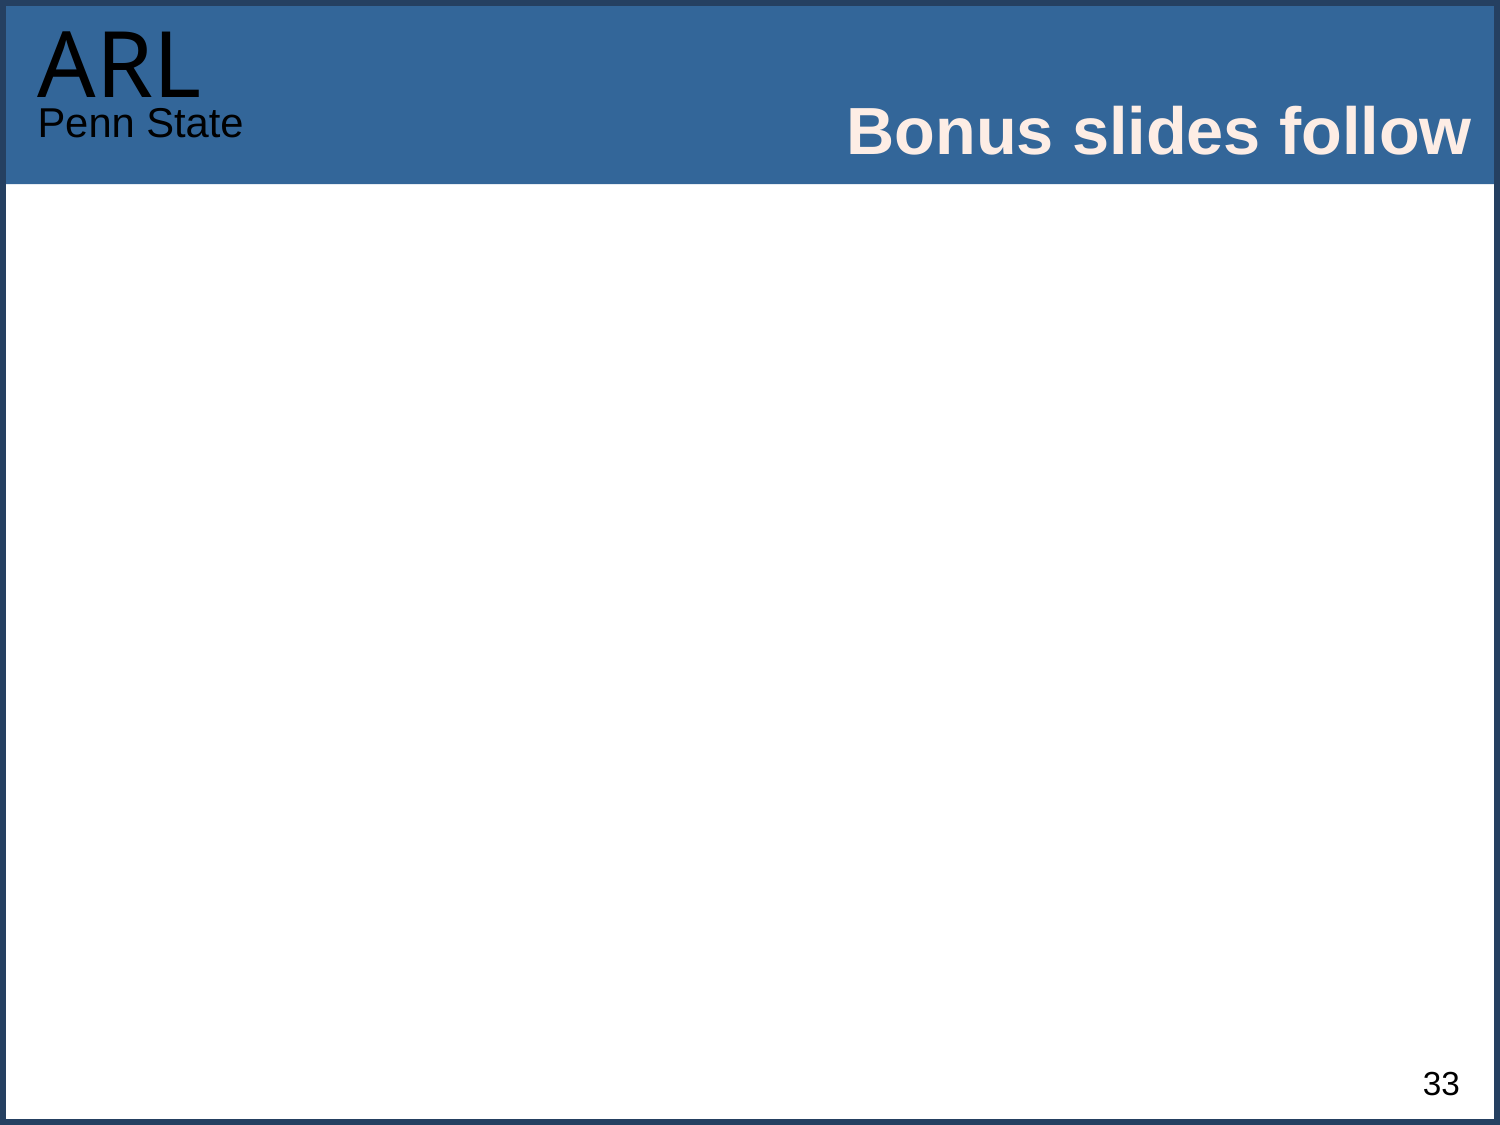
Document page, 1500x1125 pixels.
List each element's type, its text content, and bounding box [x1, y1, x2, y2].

slide_number 33 [1350, 1050, 1475, 1110]
title Bonus slides follow [249, 12, 1488, 175]
